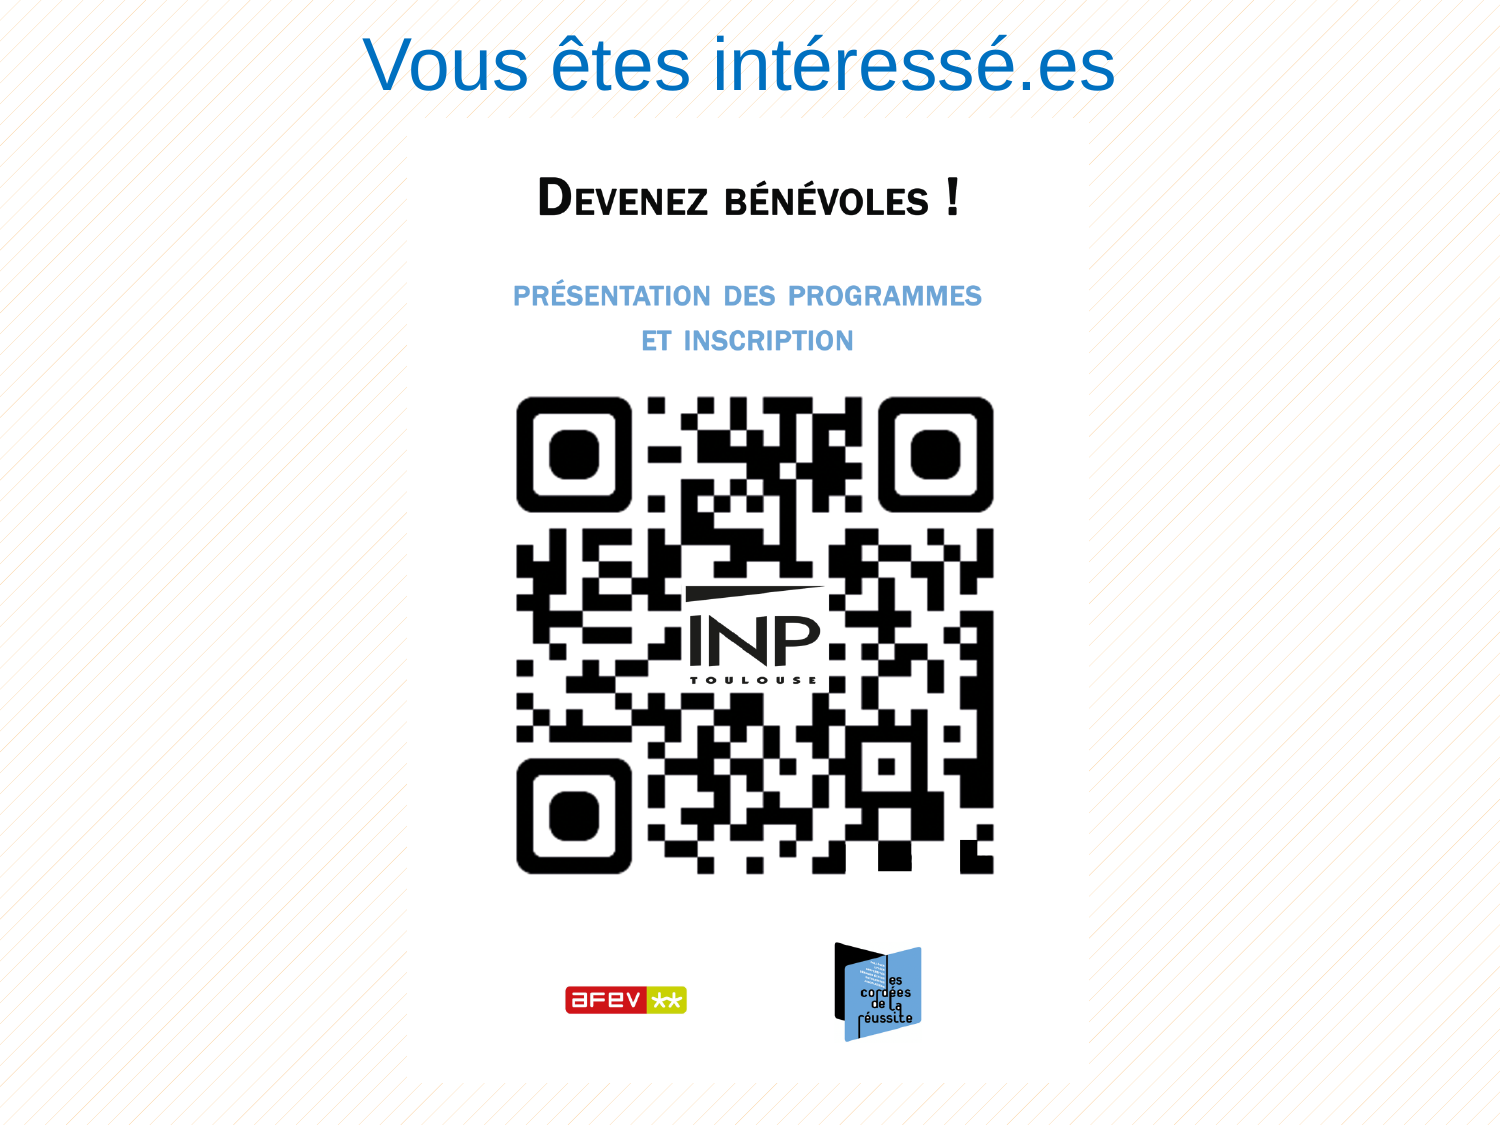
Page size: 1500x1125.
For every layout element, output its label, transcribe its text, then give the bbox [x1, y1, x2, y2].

title Vous êtes intéressé.es [41, 0, 1439, 126]
picture [407, 117, 1090, 1083]
